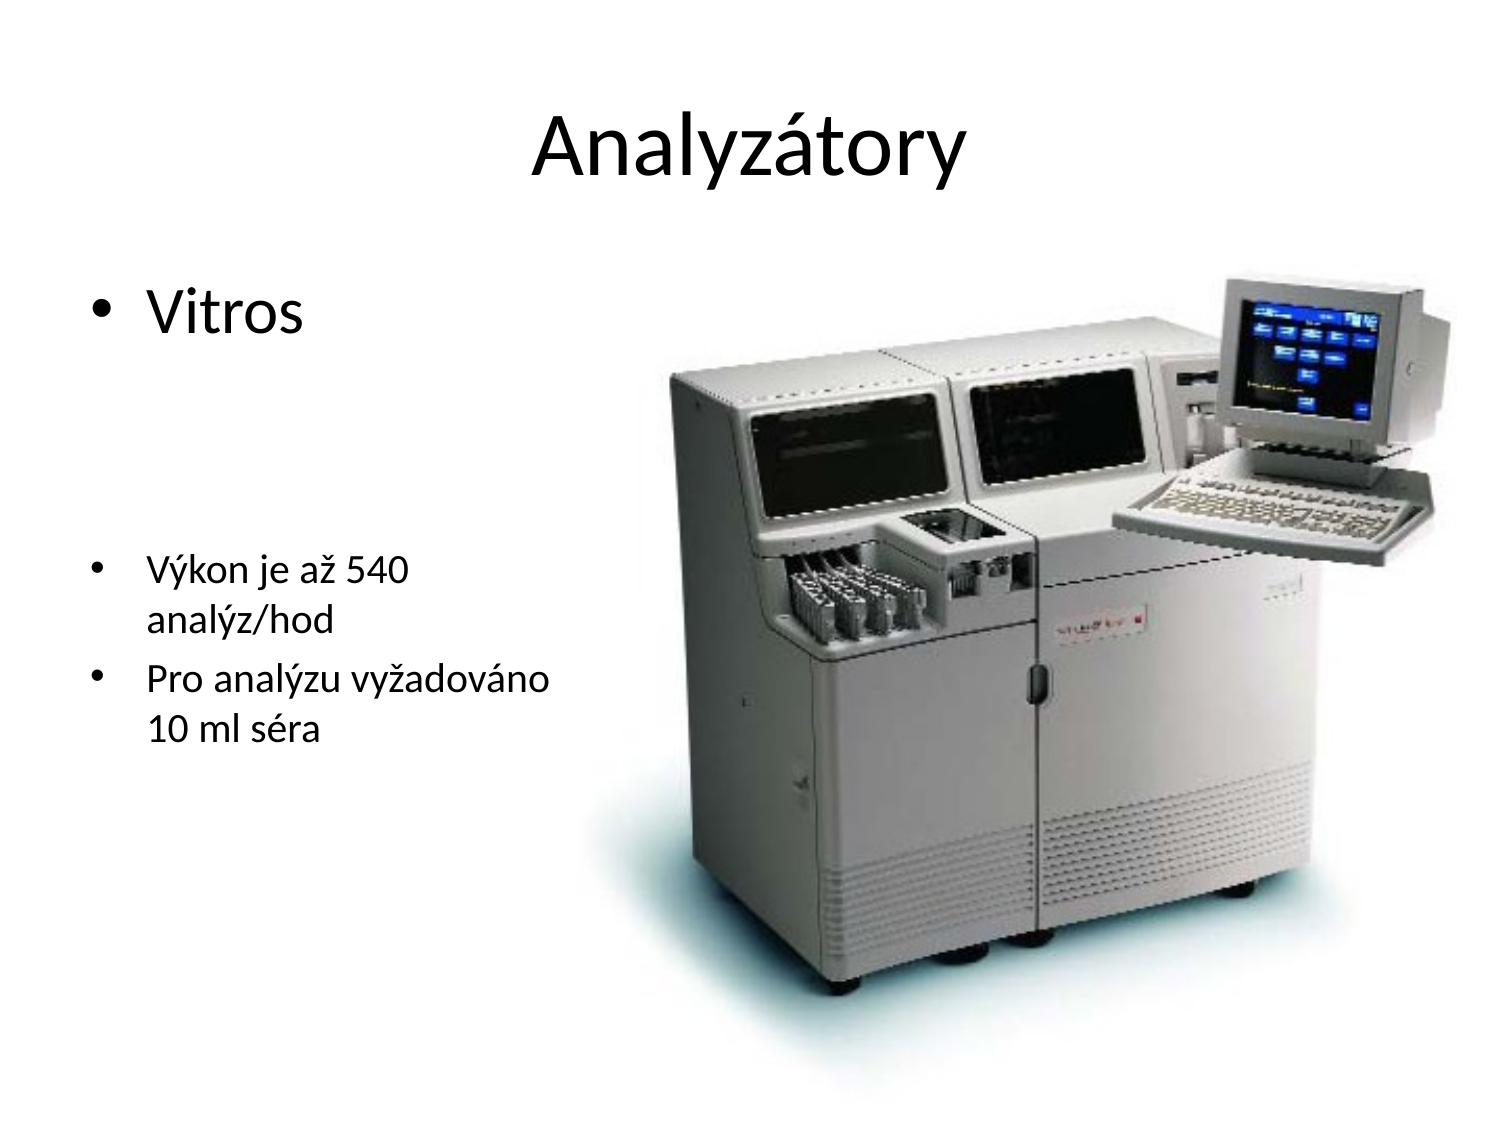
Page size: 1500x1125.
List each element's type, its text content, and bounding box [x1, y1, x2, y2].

picture [572, 262, 1457, 1105]
title Analyzátory [75, 45, 1425, 233]
list Vitros Výkon je až 540 analýz/hod Pro analýzu vyžadováno 10 ml séra [75, 259, 585, 1003]
